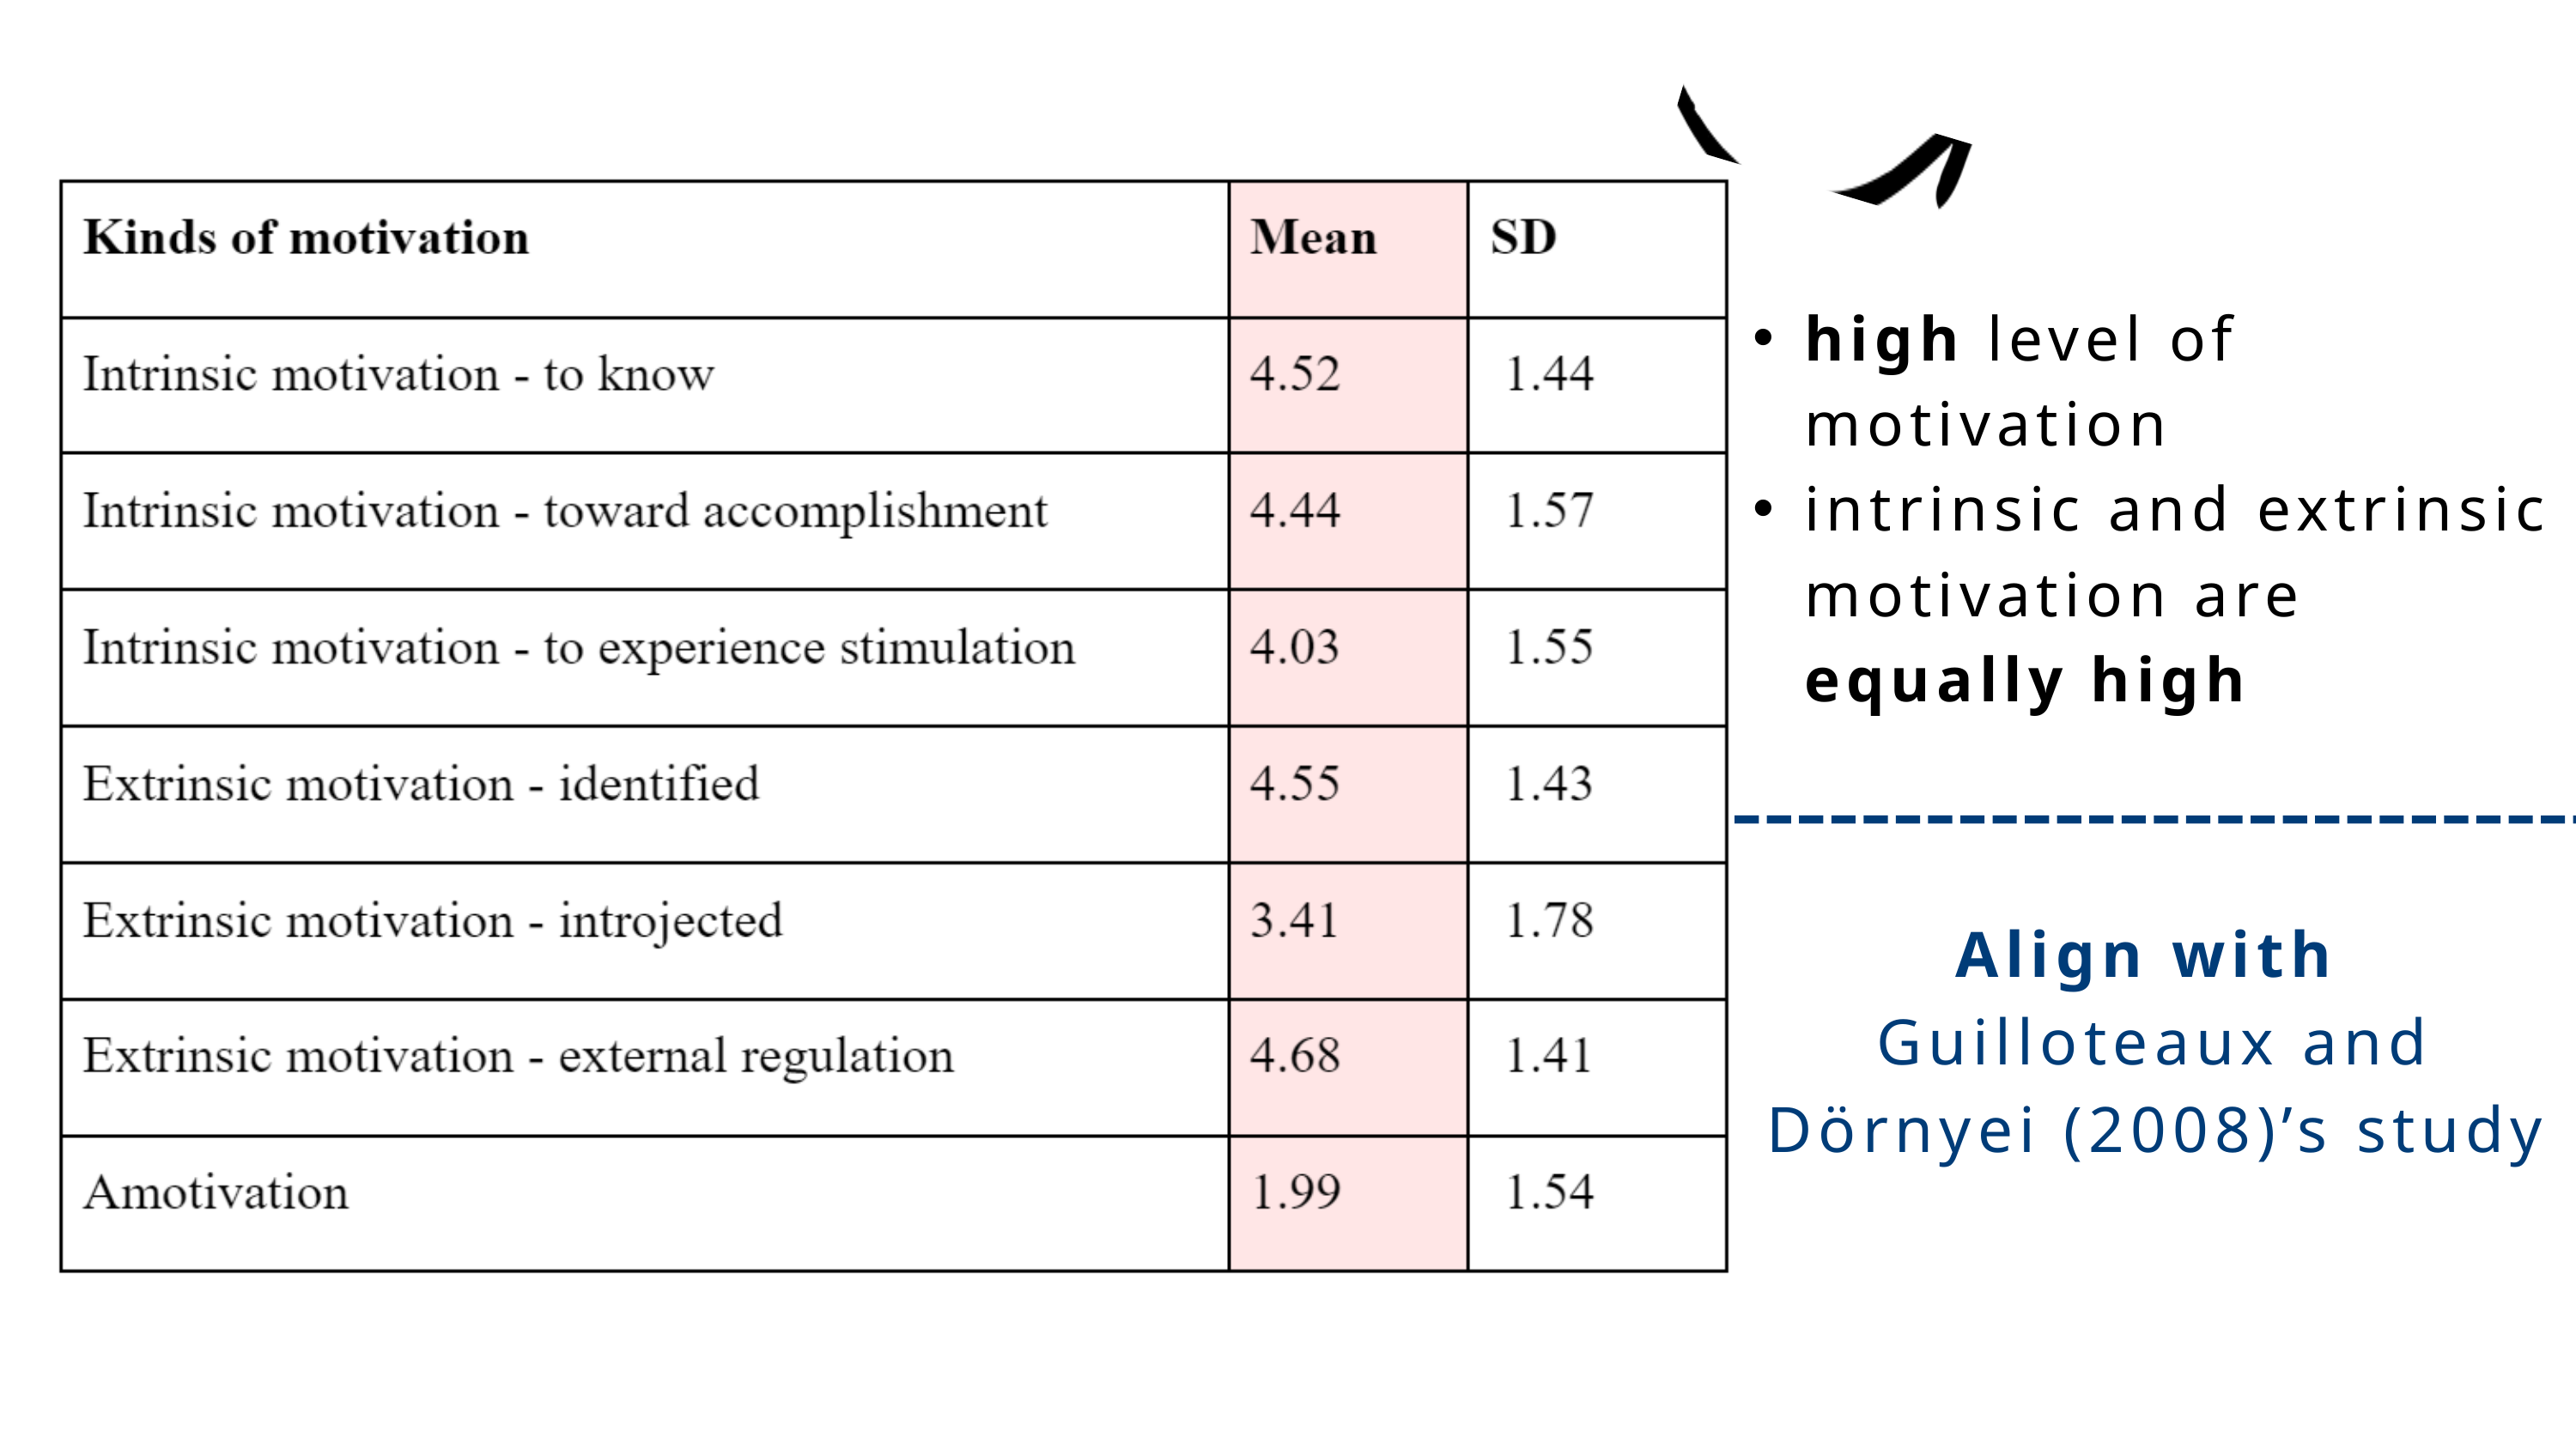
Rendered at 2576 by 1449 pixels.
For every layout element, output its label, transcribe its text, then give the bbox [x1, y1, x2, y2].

text_box high level of motivation intrinsic and extrinsic motivation are equally high [1701, 288, 2576, 714]
text_box Align with Guilloteaux and Dörnyei (2008)’s study [1735, 901, 2576, 1165]
text_box [53, 172, 1735, 1276]
text_box [1666, 60, 1982, 229]
